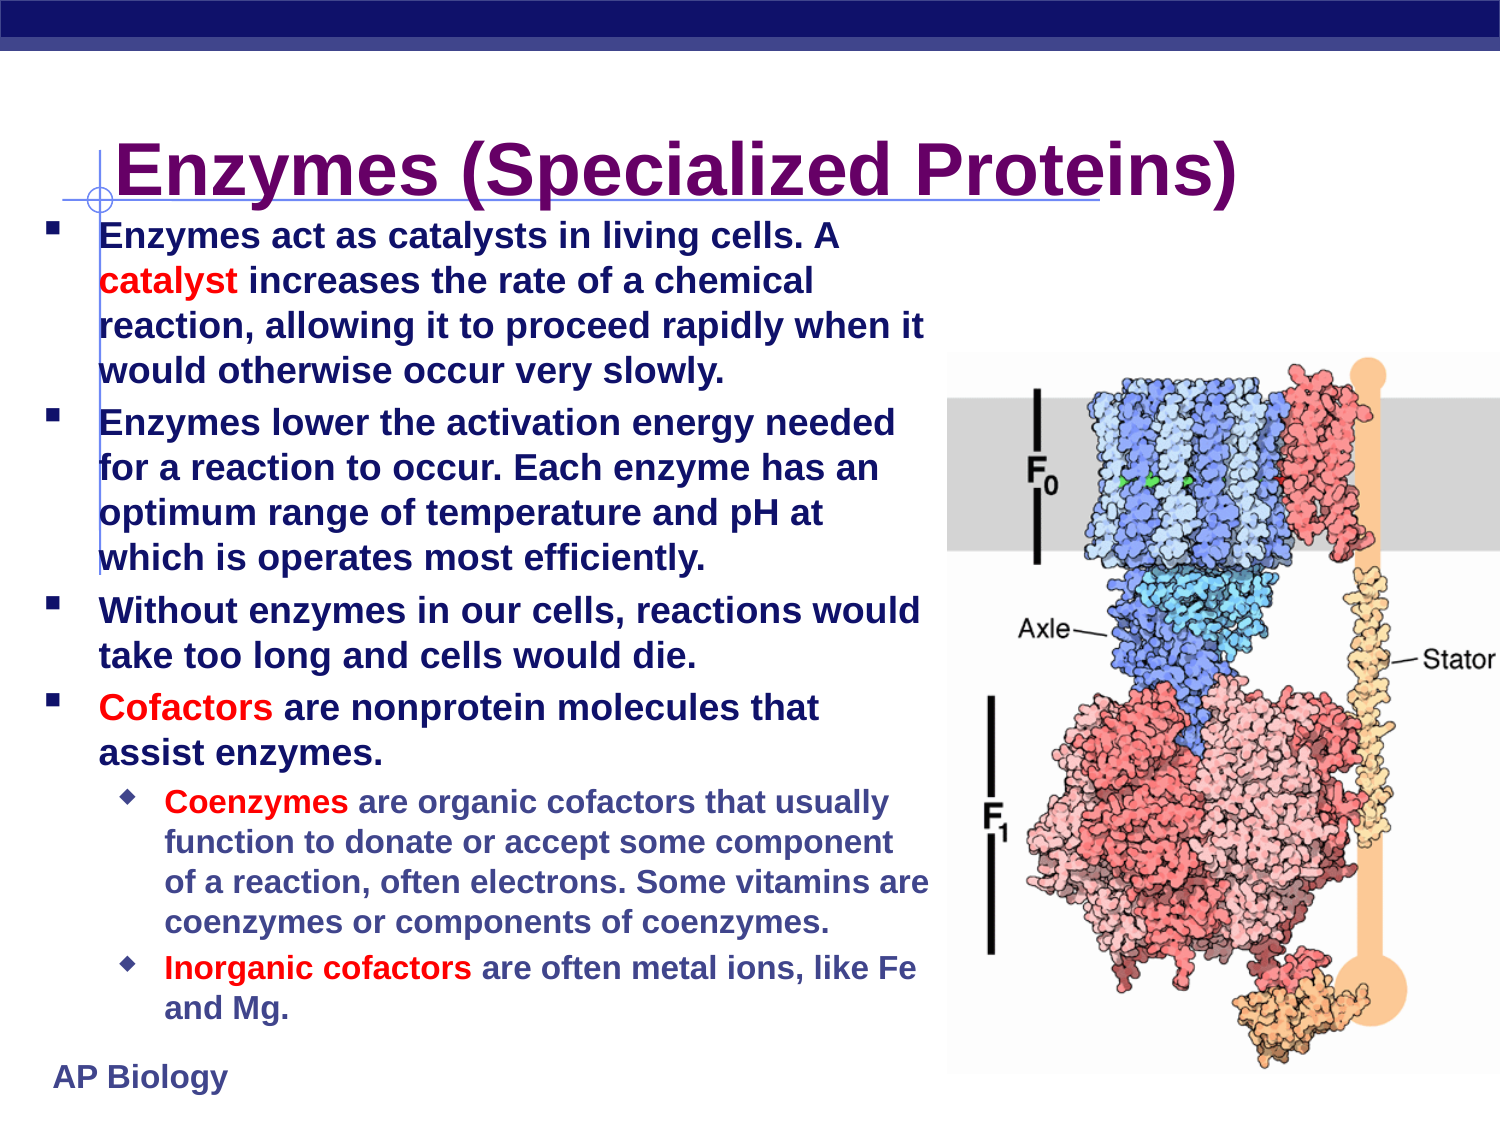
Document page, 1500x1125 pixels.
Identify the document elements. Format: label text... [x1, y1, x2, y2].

picture [947, 352, 1500, 1074]
title Enzymes (Specialized Proteins) [99, 112, 1375, 238]
list Enzymes act as catalysts in living cells. A catalyst increases the rate of a chemical reaction, allowing it to proceed rapidly when it would otherwise occur very slowly. Enzymes lower the activation energy needed for a reaction to occur. Each enzyme has an optimum range of temperature and pH at which is operates most efficiently. Without enzymes in our cells, reactions would take too long and cells would die. Cofactors are nonprotein molecules that assist enzymes. Coenzymes are organic cofactors that usually function to donate or accept some component of a reaction, often electrons. Some vitamins are coenzymes or components of coenzymes. Inorganic cofactors are often metal ions, like Fe and Mg. [27, 203, 948, 1125]
